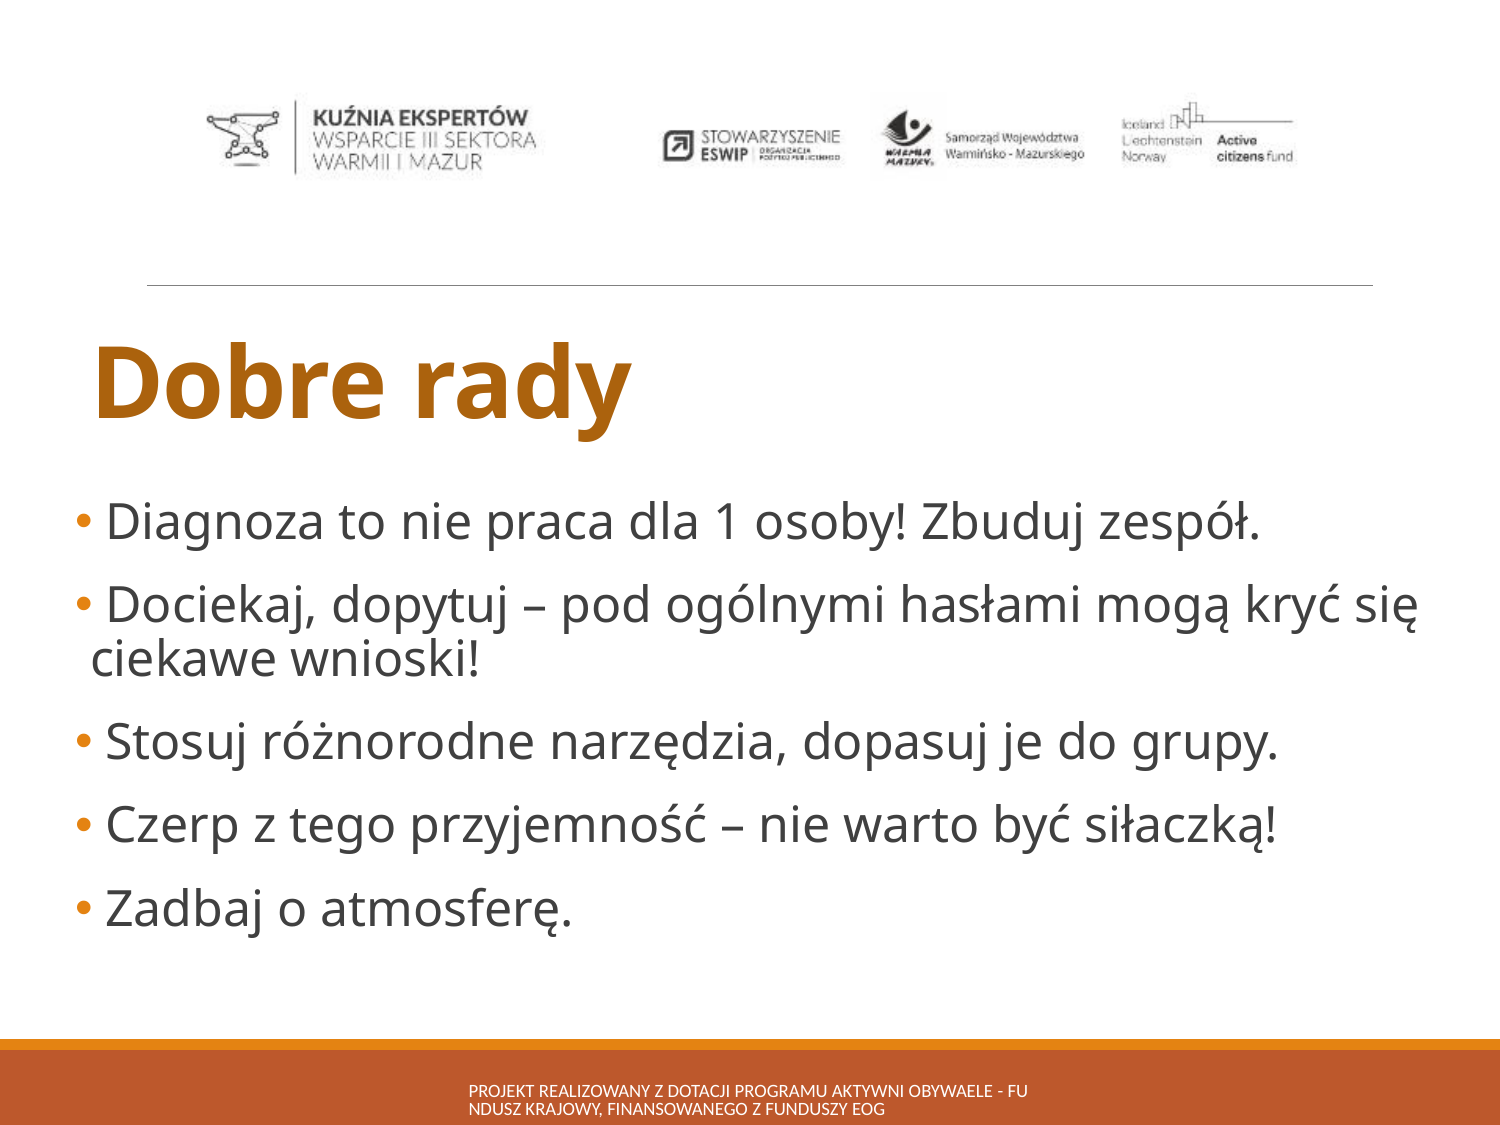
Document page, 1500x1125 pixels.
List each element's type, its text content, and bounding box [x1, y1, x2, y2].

title Dobre rady [75, 297, 1143, 447]
picture [131, 17, 1356, 214]
footer Projekt realizowany z dotacji programu Aktywni Obywaele - Fundusz Krajowy, finansowanego z Funduszy EOG [453, 1059, 1047, 1120]
list Diagnoza to nie praca dla 1 osoby! Zbuduj zespół. Dociekaj, dopytuj – pod ogólnymi hasłami mogą kryć się ciekawe wnioski! Stosuj różnorodne narzędzia, dopasuj je do grupy. Czerp z tego przyjemność – nie warto być siłaczką! Zadbaj o atmosferę. [75, 488, 1428, 1125]
